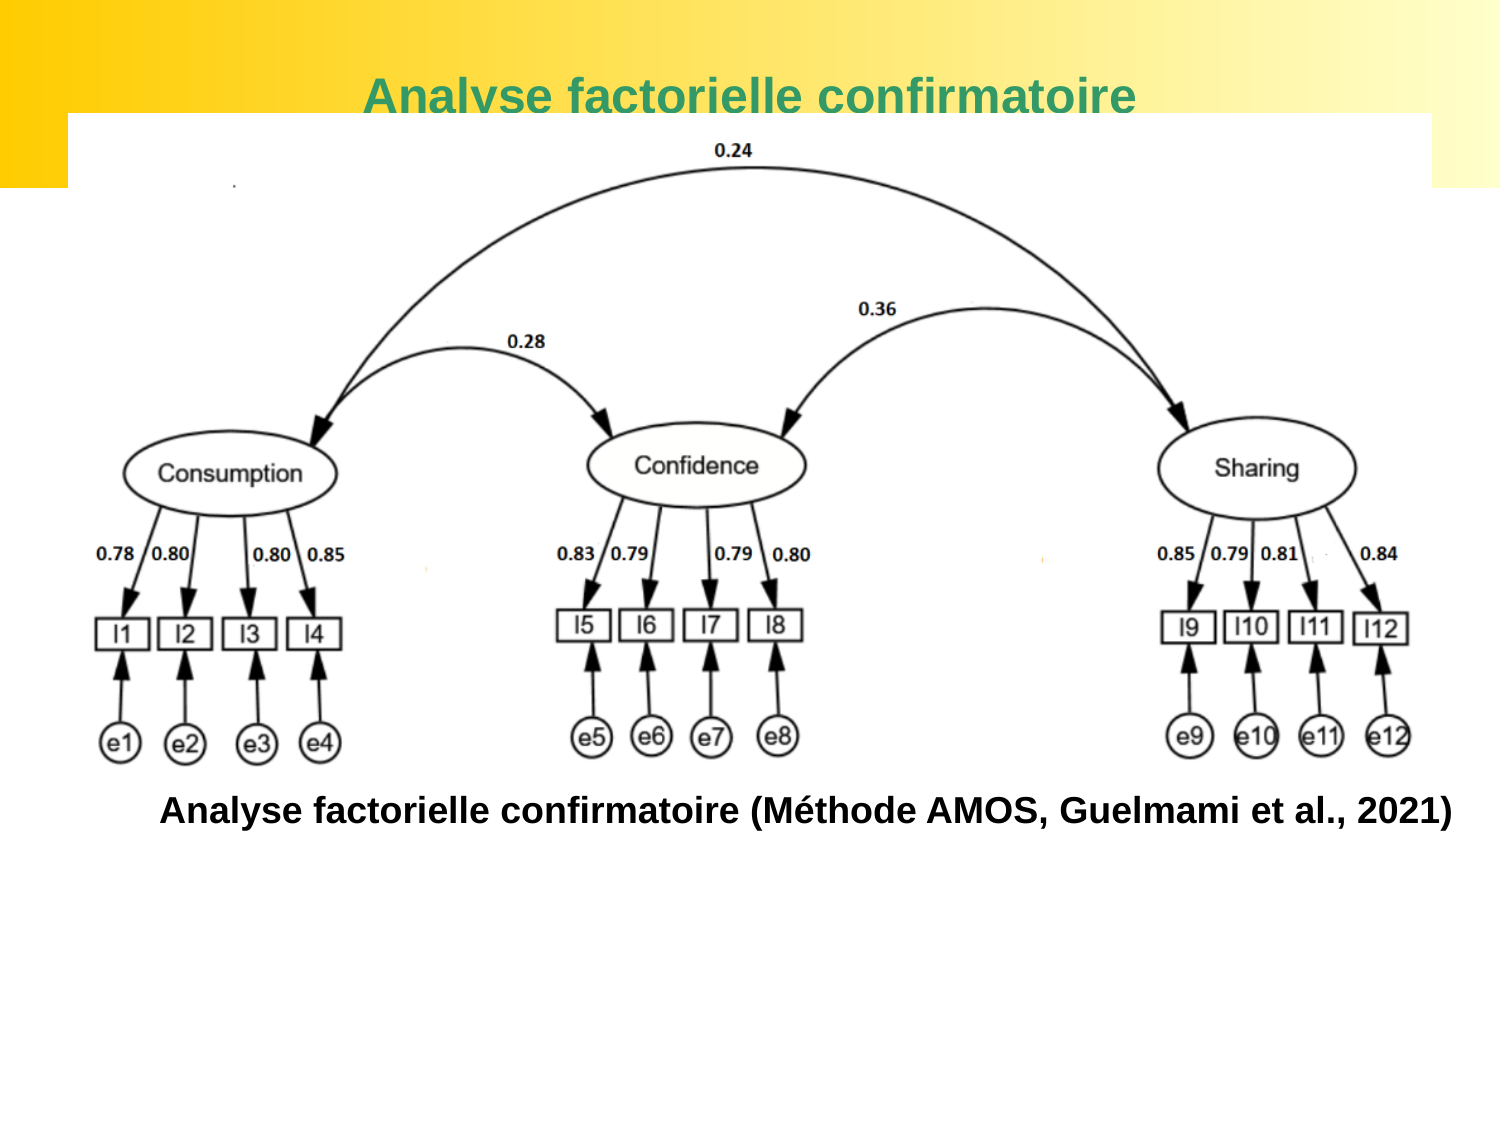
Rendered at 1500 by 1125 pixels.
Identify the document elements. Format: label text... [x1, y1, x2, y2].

title Analyse factorielle confirmatoire [0, 0, 1500, 188]
picture [67, 113, 1432, 779]
text_box Analyse factorielle confirmatoire (Méthode AMOS, Guelmami et al., 2021) [0, 778, 1500, 839]
